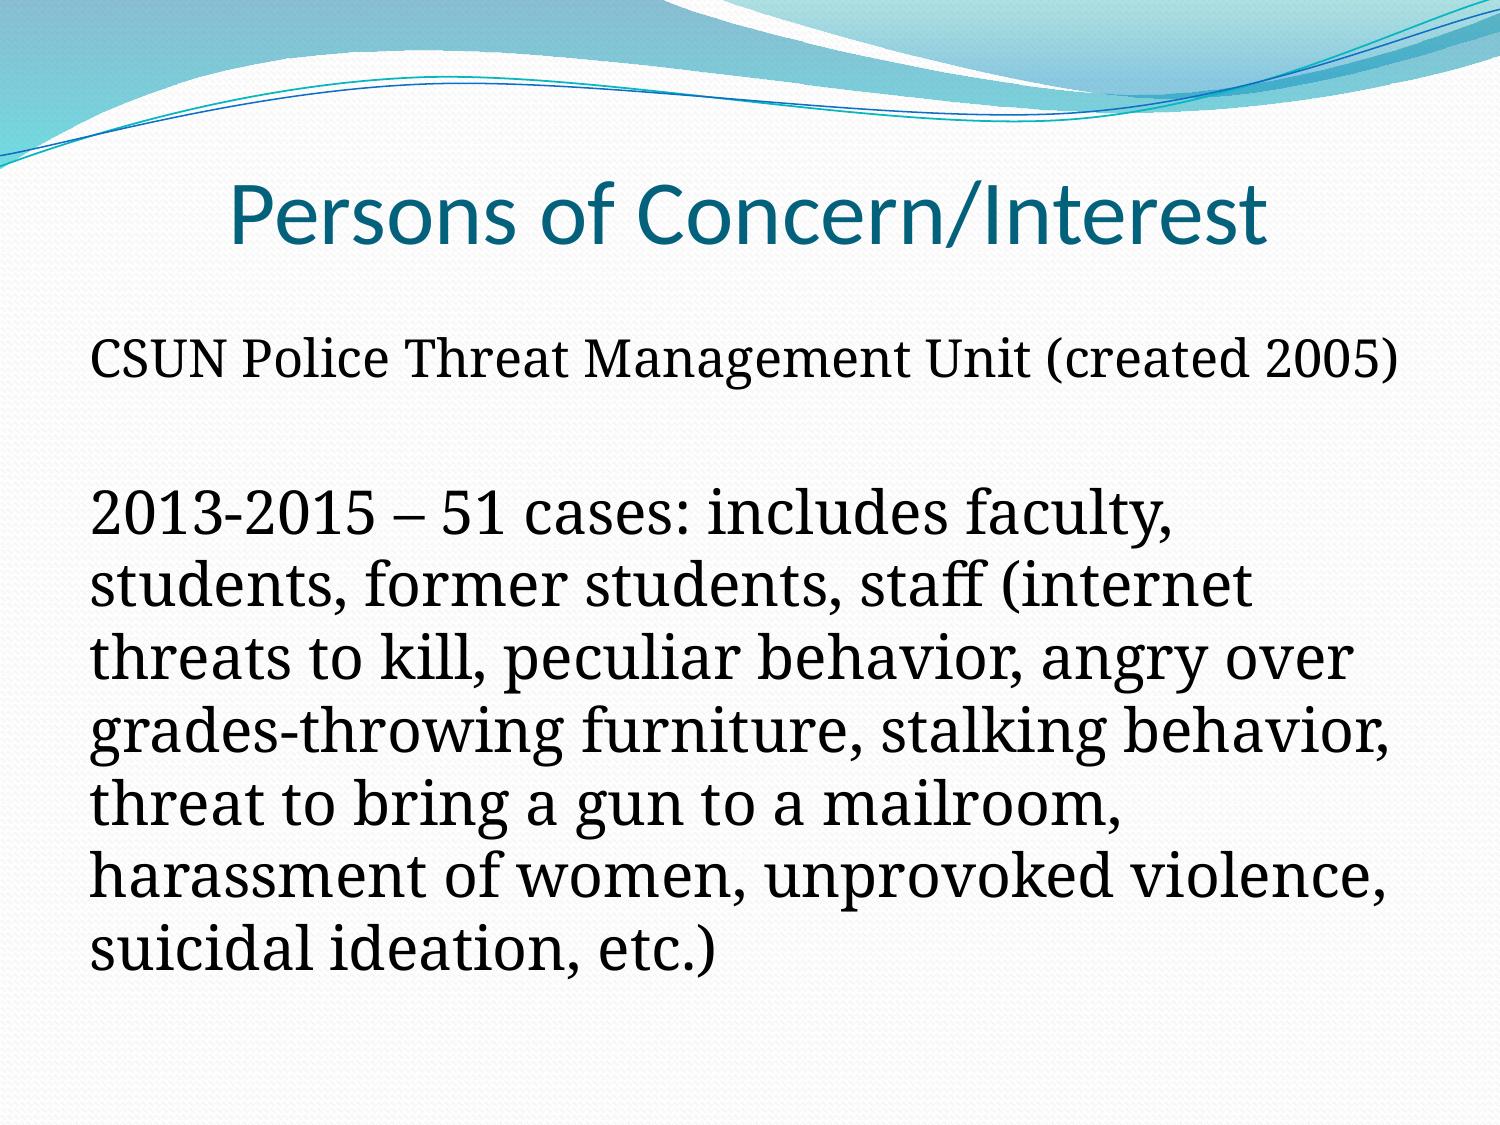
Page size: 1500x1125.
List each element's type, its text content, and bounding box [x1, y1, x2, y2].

title Persons of Concern/Interest [75, 115, 1425, 263]
list CSUN Police Threat Management Unit (created 2005) 2013-2015 – 51 cases: includes faculty, students, former students, staff (internet threats to kill, peculiar behavior, angry over grades-throwing furniture, stalking behavior, threat to bring a gun to a mailroom, harassment of women, unprovoked violence, suicidal ideation, etc.) [75, 317, 1425, 1038]
